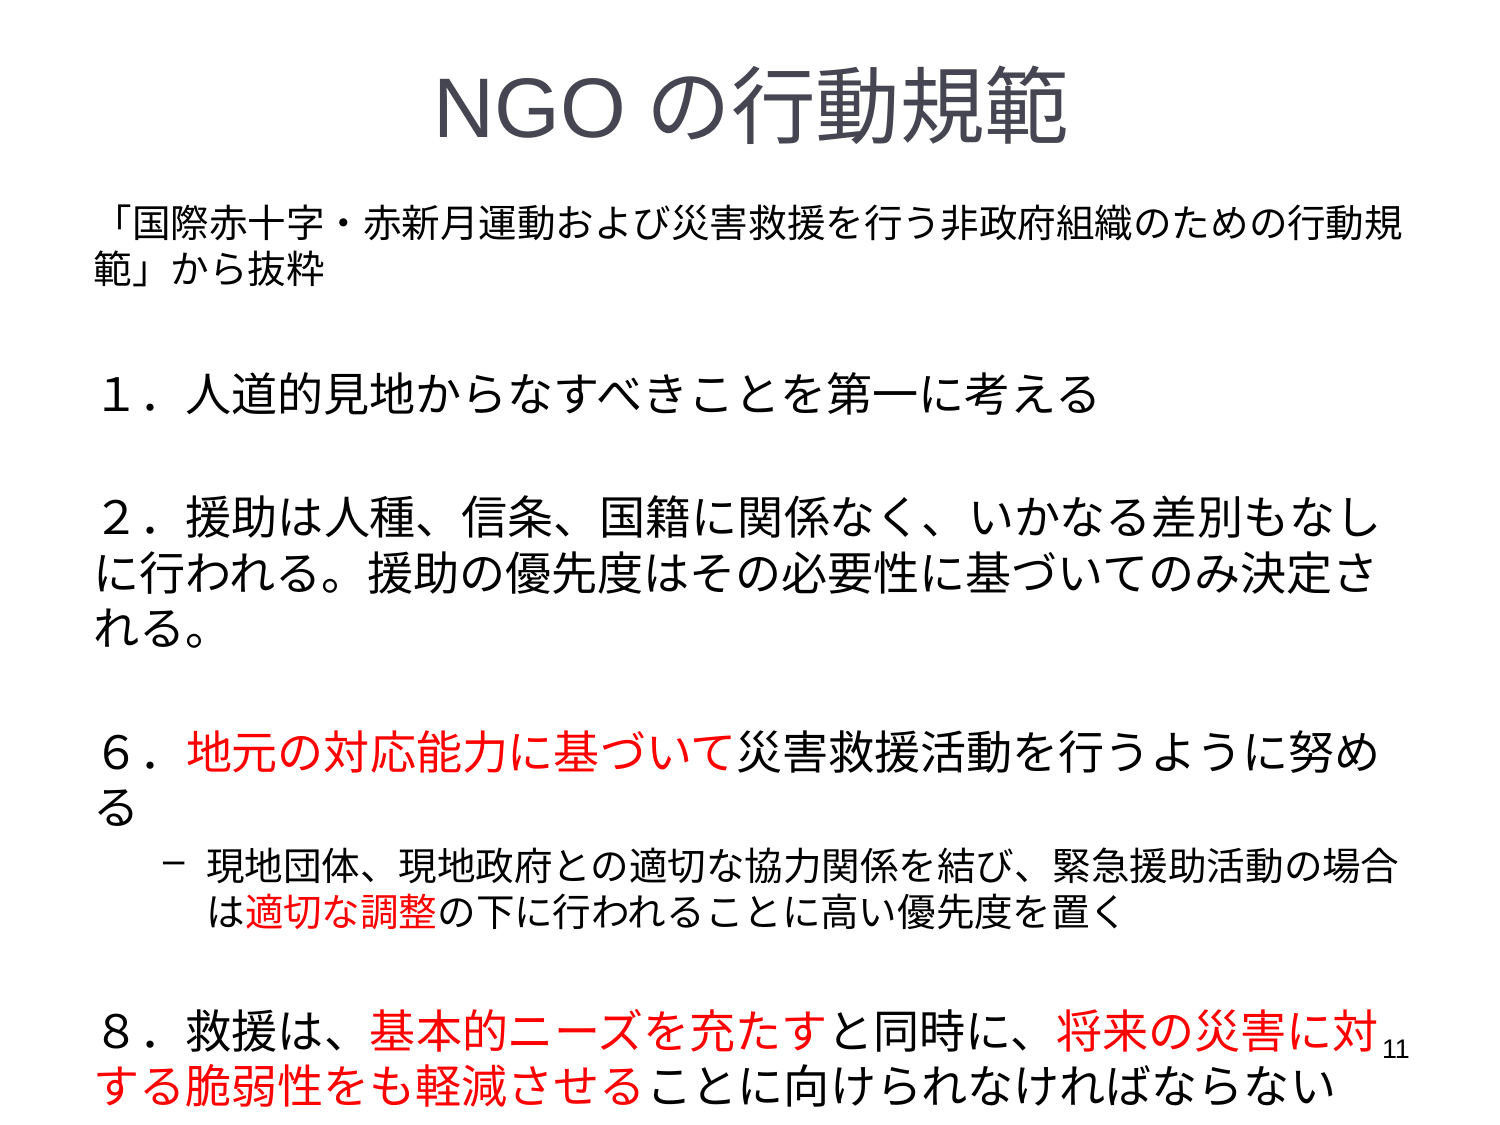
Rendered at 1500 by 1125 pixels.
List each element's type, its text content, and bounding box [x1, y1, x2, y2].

title NGOの行動規範 [128, 60, 1375, 146]
slide_number 11 [1074, 1024, 1426, 1103]
list 「国際赤十字・赤新月運動および災害救援を行う非政府組織のための行動規範」から抜粋 １．人道的見地からなすべきことを第一に考える ２．援助は人種、信条、国籍に関係なく、いかなる差別もなしに行われる。援助の優先度はその必要性に基づいてのみ決定される。 ６．地元の対応能力に基づいて災害救援活動を行うように努める 現地団体、現地政府との適切な協力関係を結び、緊急援助活動の場合は適切な調整の下に行われることに高い優先度を置く ８．救援は、基本的ニーズを充たすと同時に、将来の災害に対する脆弱性をも軽減させることに向けられなければならない [79, 191, 1425, 1082]
